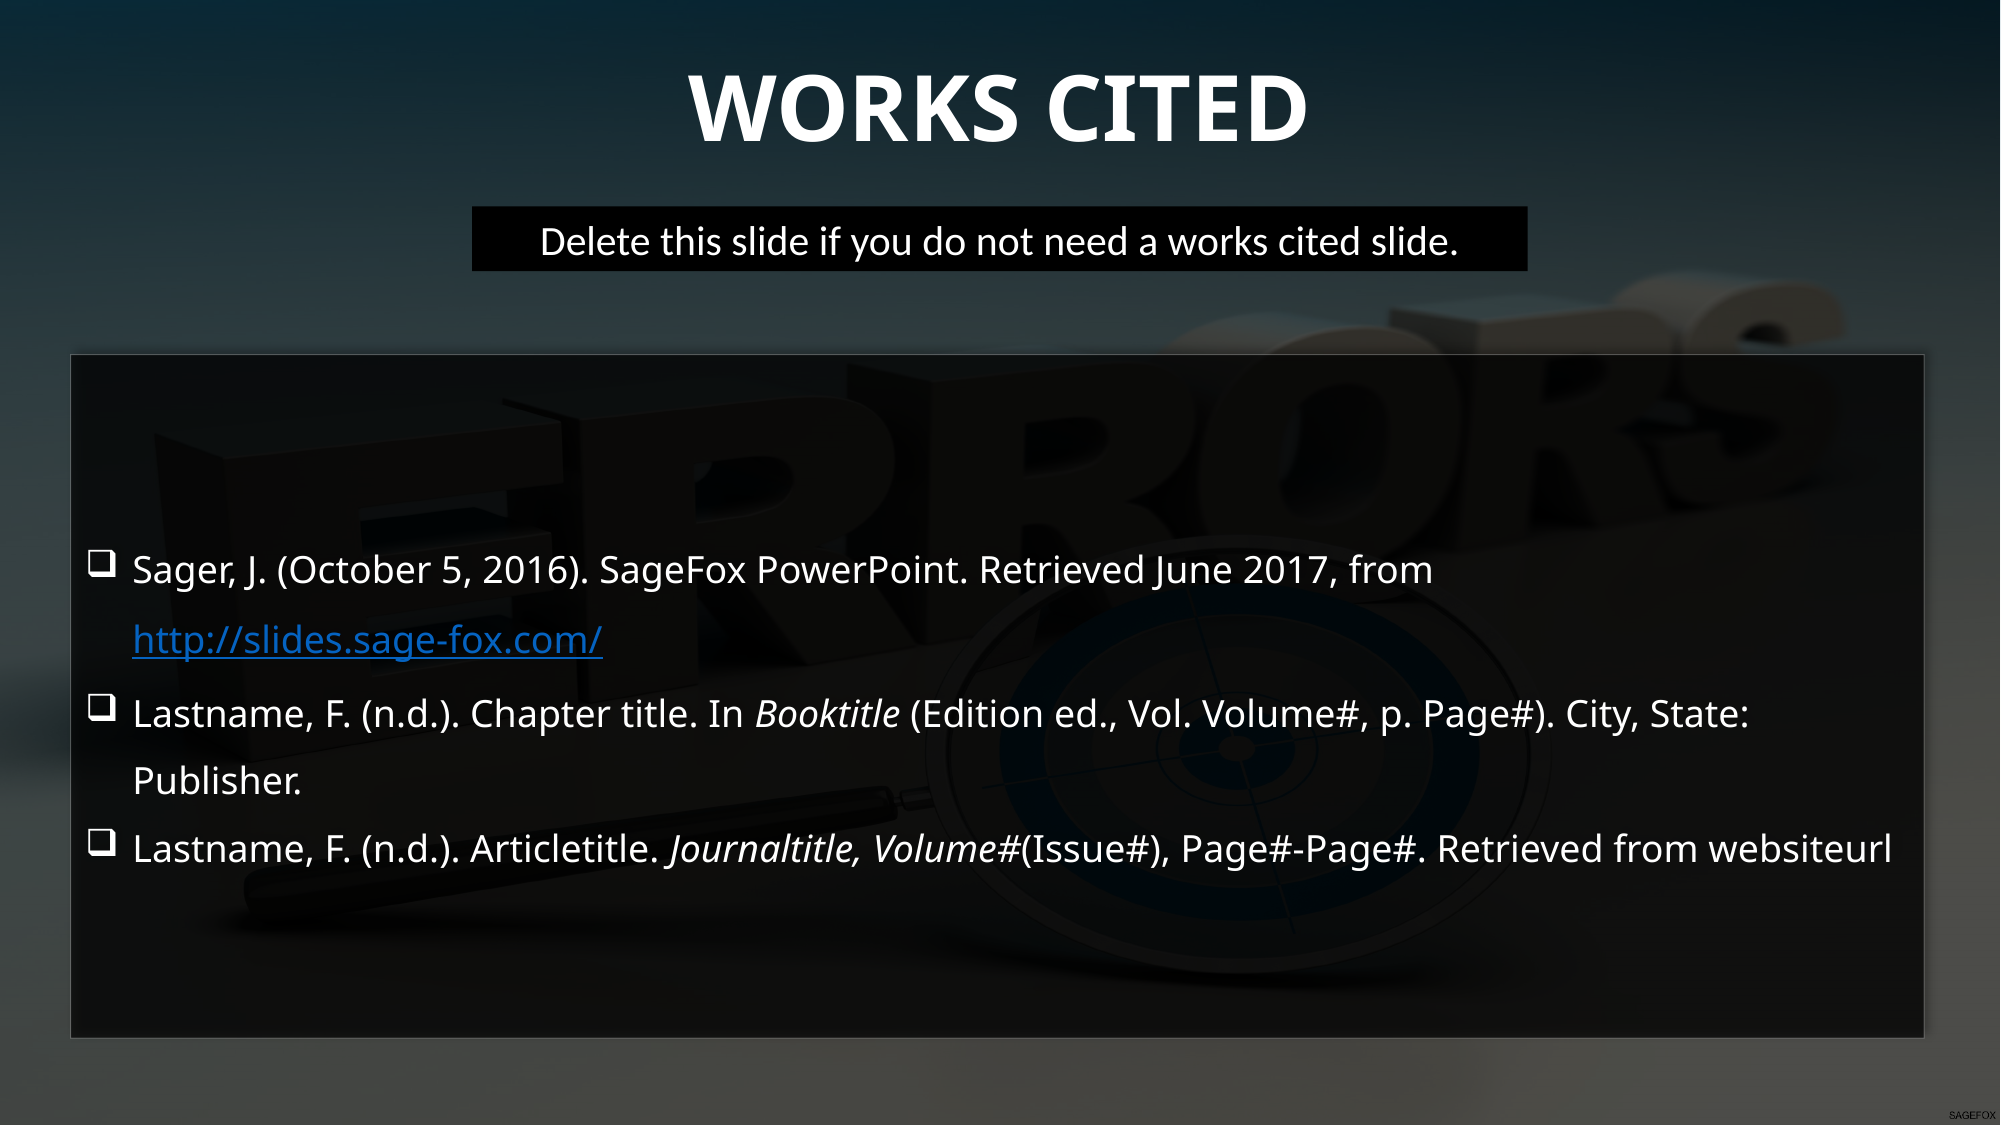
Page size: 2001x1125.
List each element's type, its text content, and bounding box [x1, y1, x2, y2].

text_box Delete this slide if you do not need a works cited slide. [472, 206, 1528, 272]
text_box Sager, J. (October 5, 2016). SageFox PowerPoint. Retrieved June 2017, from http://slides.sage-fox.com/ Lastname, F. (n.d.). Chapter title. In Booktitle (Edition ed., Vol. Volume#, p. Page#). City, State: Publisher. Lastname, F. (n.d.). Articletitle. Journaltitle, Volume#(Issue#), Page#-Page#. Retrieved from websiteurl [70, 354, 1925, 1039]
picture [0, 0, 2001, 1125]
text_box WORKS CITED [548, 42, 1452, 167]
